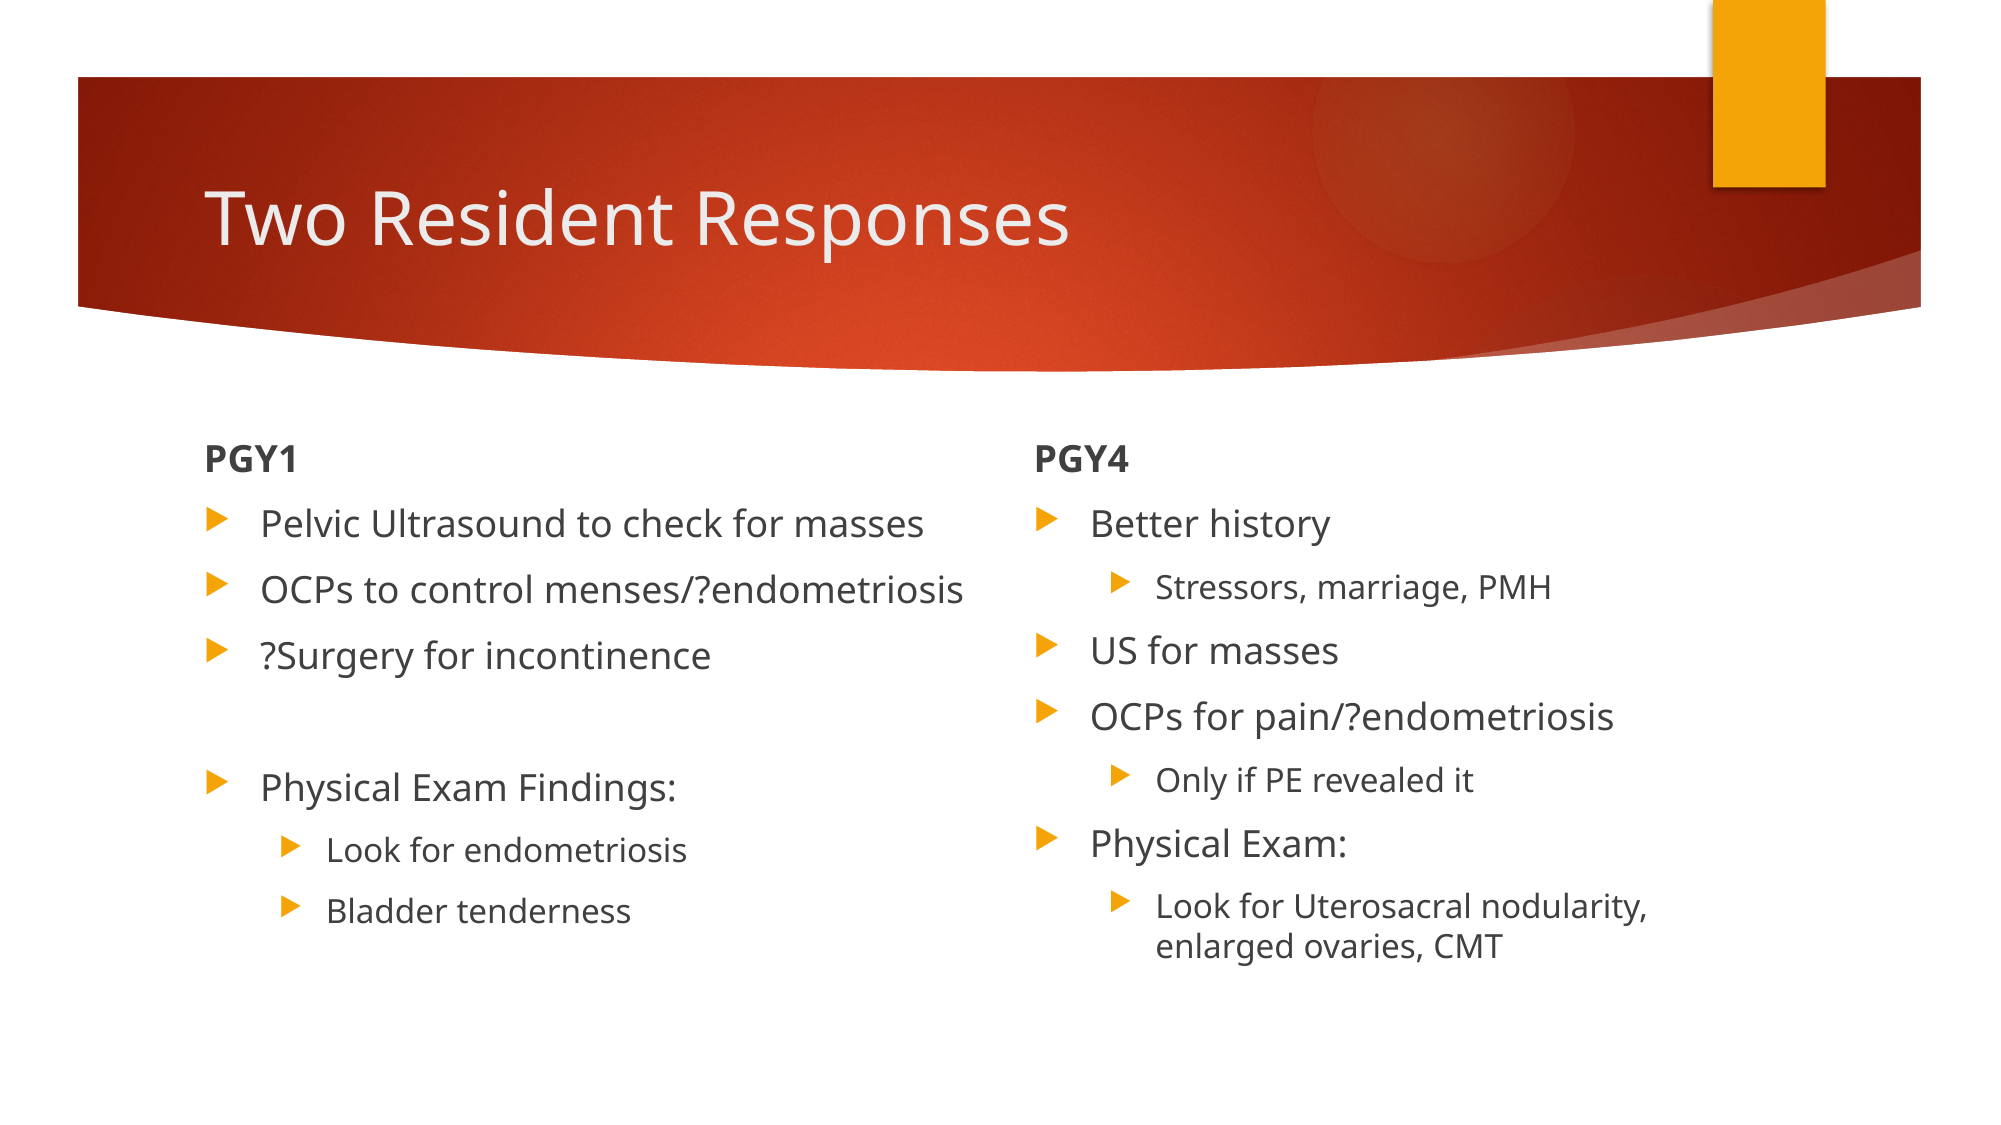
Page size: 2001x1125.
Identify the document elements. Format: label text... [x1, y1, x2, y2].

list PGY1 Pelvic Ultrasound to check for masses OCPs to control menses/?endometriosis ?Surgery for incontinence Physical Exam Findings: Look for endometriosis Bladder tenderness [188, 427, 981, 988]
list PGY4 Better history Stressors, marriage, PMH US for masses OCPs for pain/?endometriosis Only if PE revealed it Physical Exam: Look for Uterosacral nodularity, enlarged ovaries, CMT [1018, 427, 1810, 982]
title Two Resident Responses [189, 155, 1627, 275]
